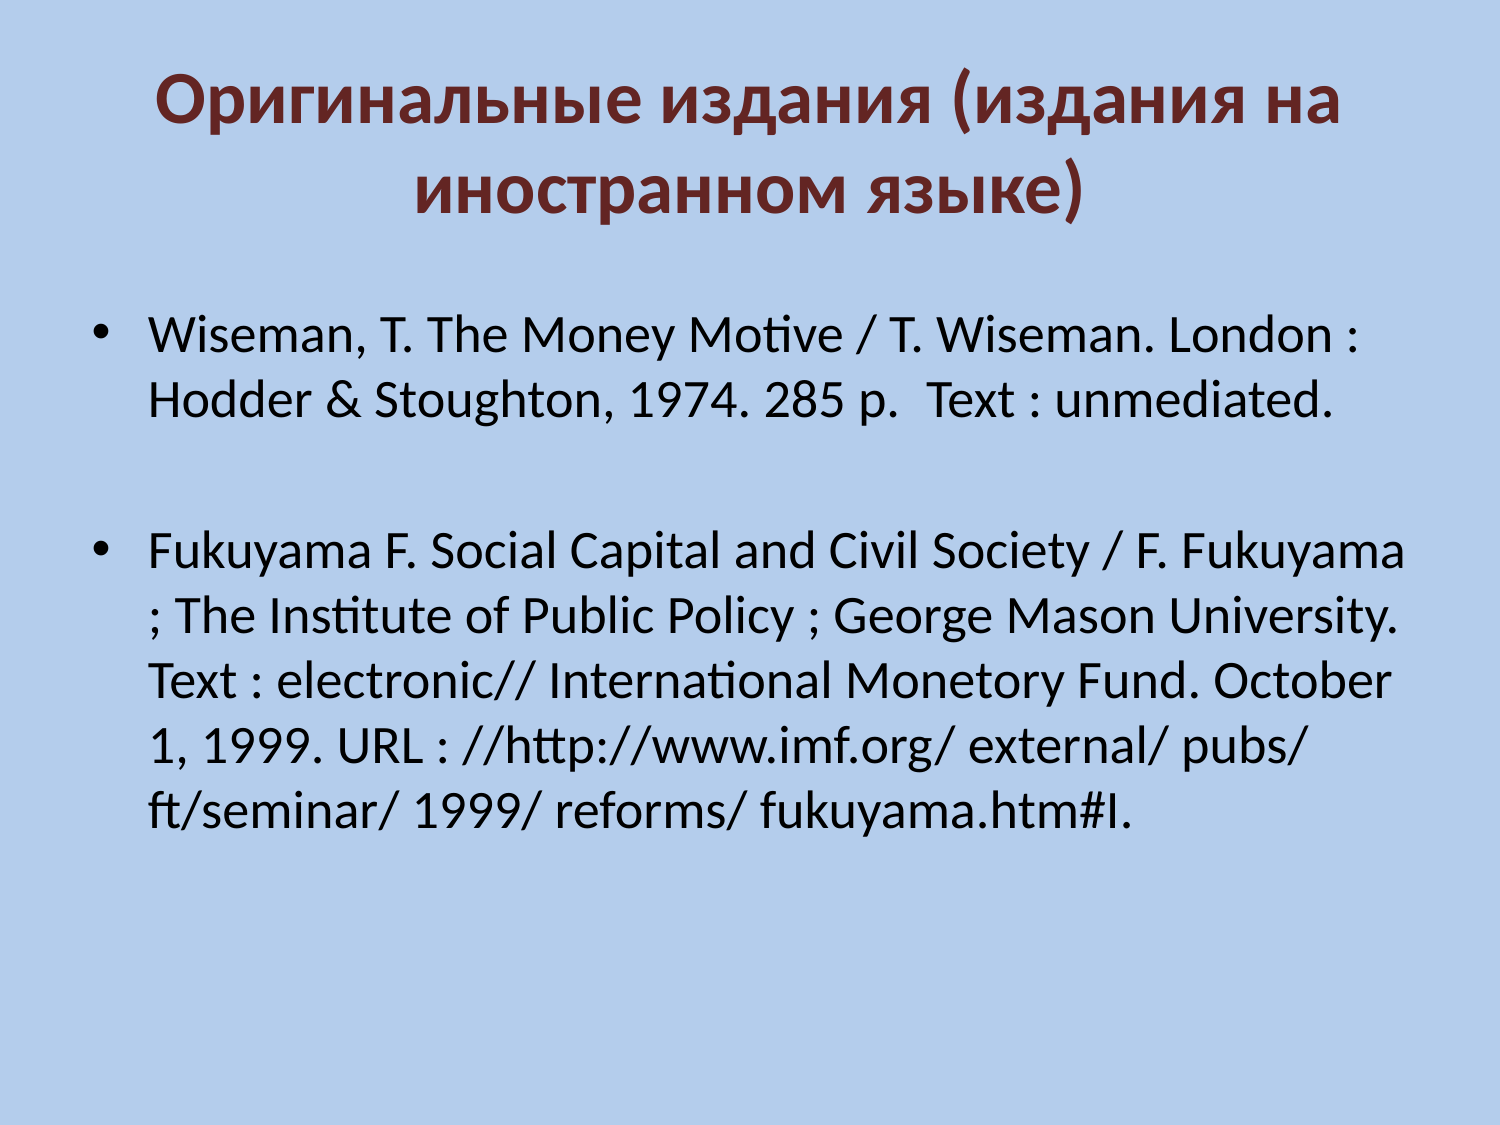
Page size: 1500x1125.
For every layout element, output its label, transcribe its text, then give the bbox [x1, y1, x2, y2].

title Оригинальные издания (издания на иностранном языке) [74, 44, 1426, 233]
list Wiseman, T. The Money Motive / T. Wiseman. London : Hodder & Stoughton, 1974. 285 p. Text : unmediated. Fukuyama F. Social Capital and Civil Society / F. Fukuyama ; The Institute of Public Policy ; George Mason University. Text : electronic// International Monetory Fund. October 1, 1999. URL : //http://www.imf.org/ external/ pubs/ ft/seminar/ 1999/ reforms/ fukuyama.htm#I. [76, 290, 1427, 922]
